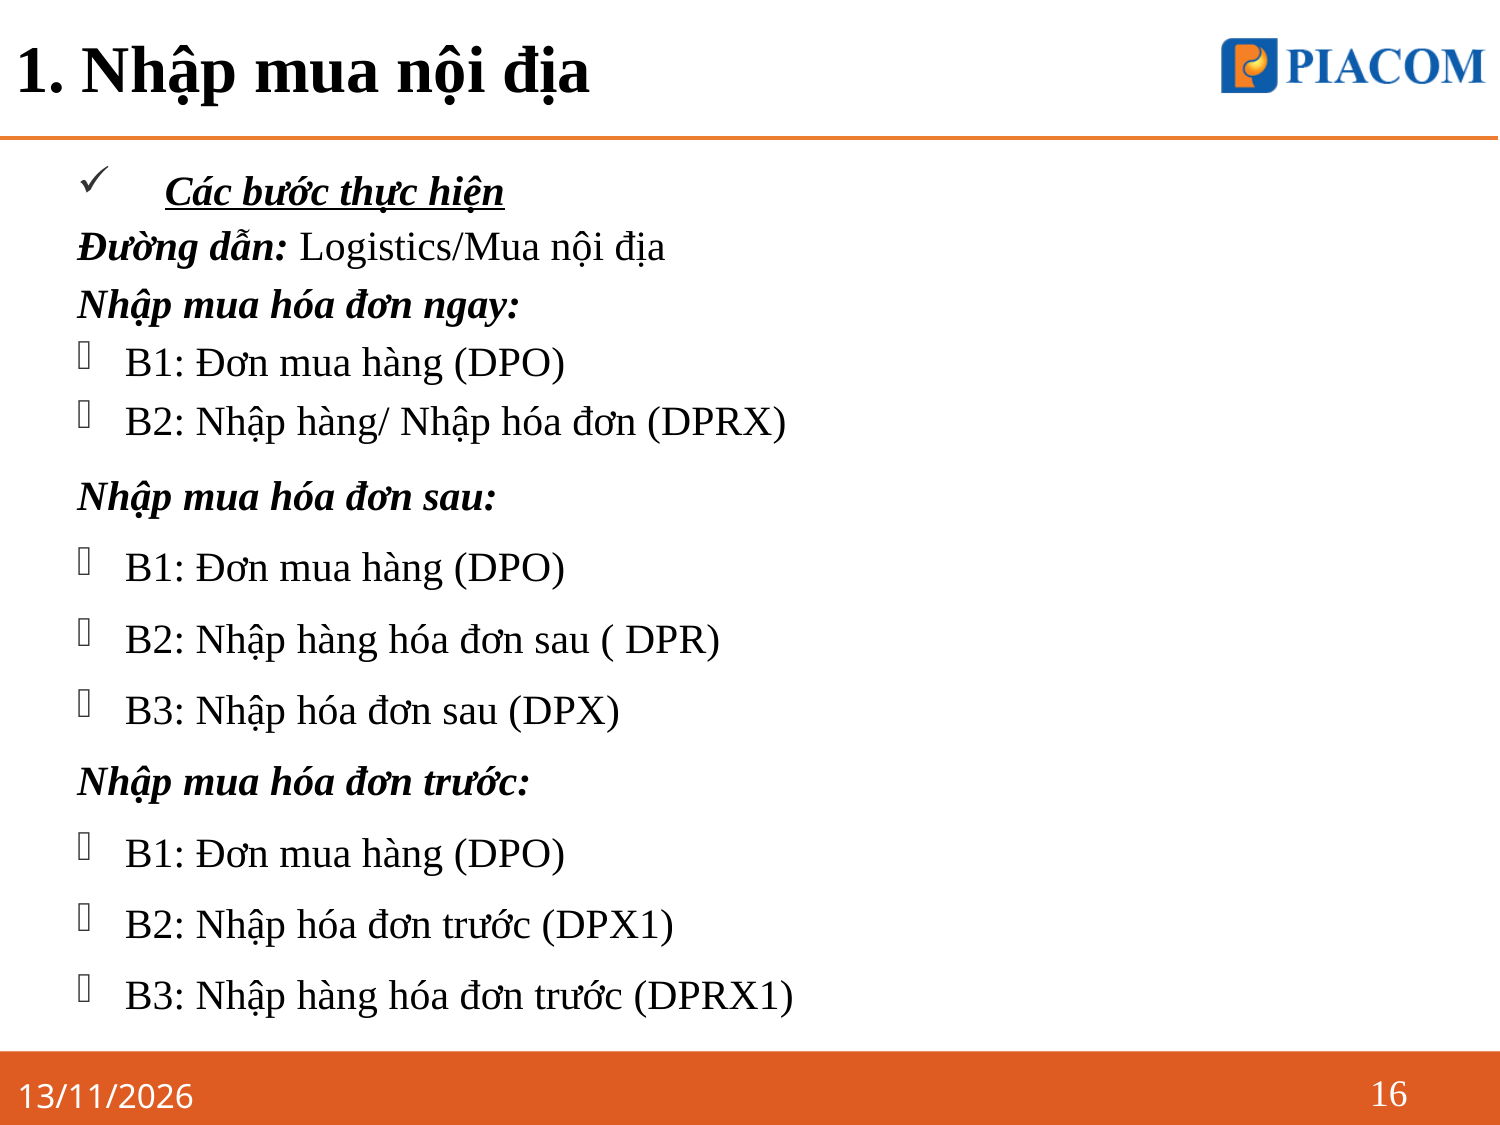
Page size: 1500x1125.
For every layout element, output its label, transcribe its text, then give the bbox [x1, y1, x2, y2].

picture [1389, 0, 1500, 141]
text_box Các bước thực hiện Đường dẫn: Logistics/Mua nội địa Nhập mua hóa đơn ngay: B1: Đơn mua hàng (DPO) B2: Nhập hàng/ Nhập hóa đơn (DPRX) Nhập mua hóa đơn sau: B1: Đơn mua hàng (DPO) B2: Nhập hàng hóa đơn sau ( DPR) B3: Nhập hóa đơn sau (DPX) Nhập mua hóa đơn trước: B1: Đơn mua hàng (DPO) B2: Nhập hóa đơn trước (DPX1) B3: Nhập hàng hóa đơn trước (DPRX1) [0, 141, 1500, 1055]
picture [0, 1055, 1500, 1125]
title 1. Nhập mua nội địa [0, 0, 1389, 141]
